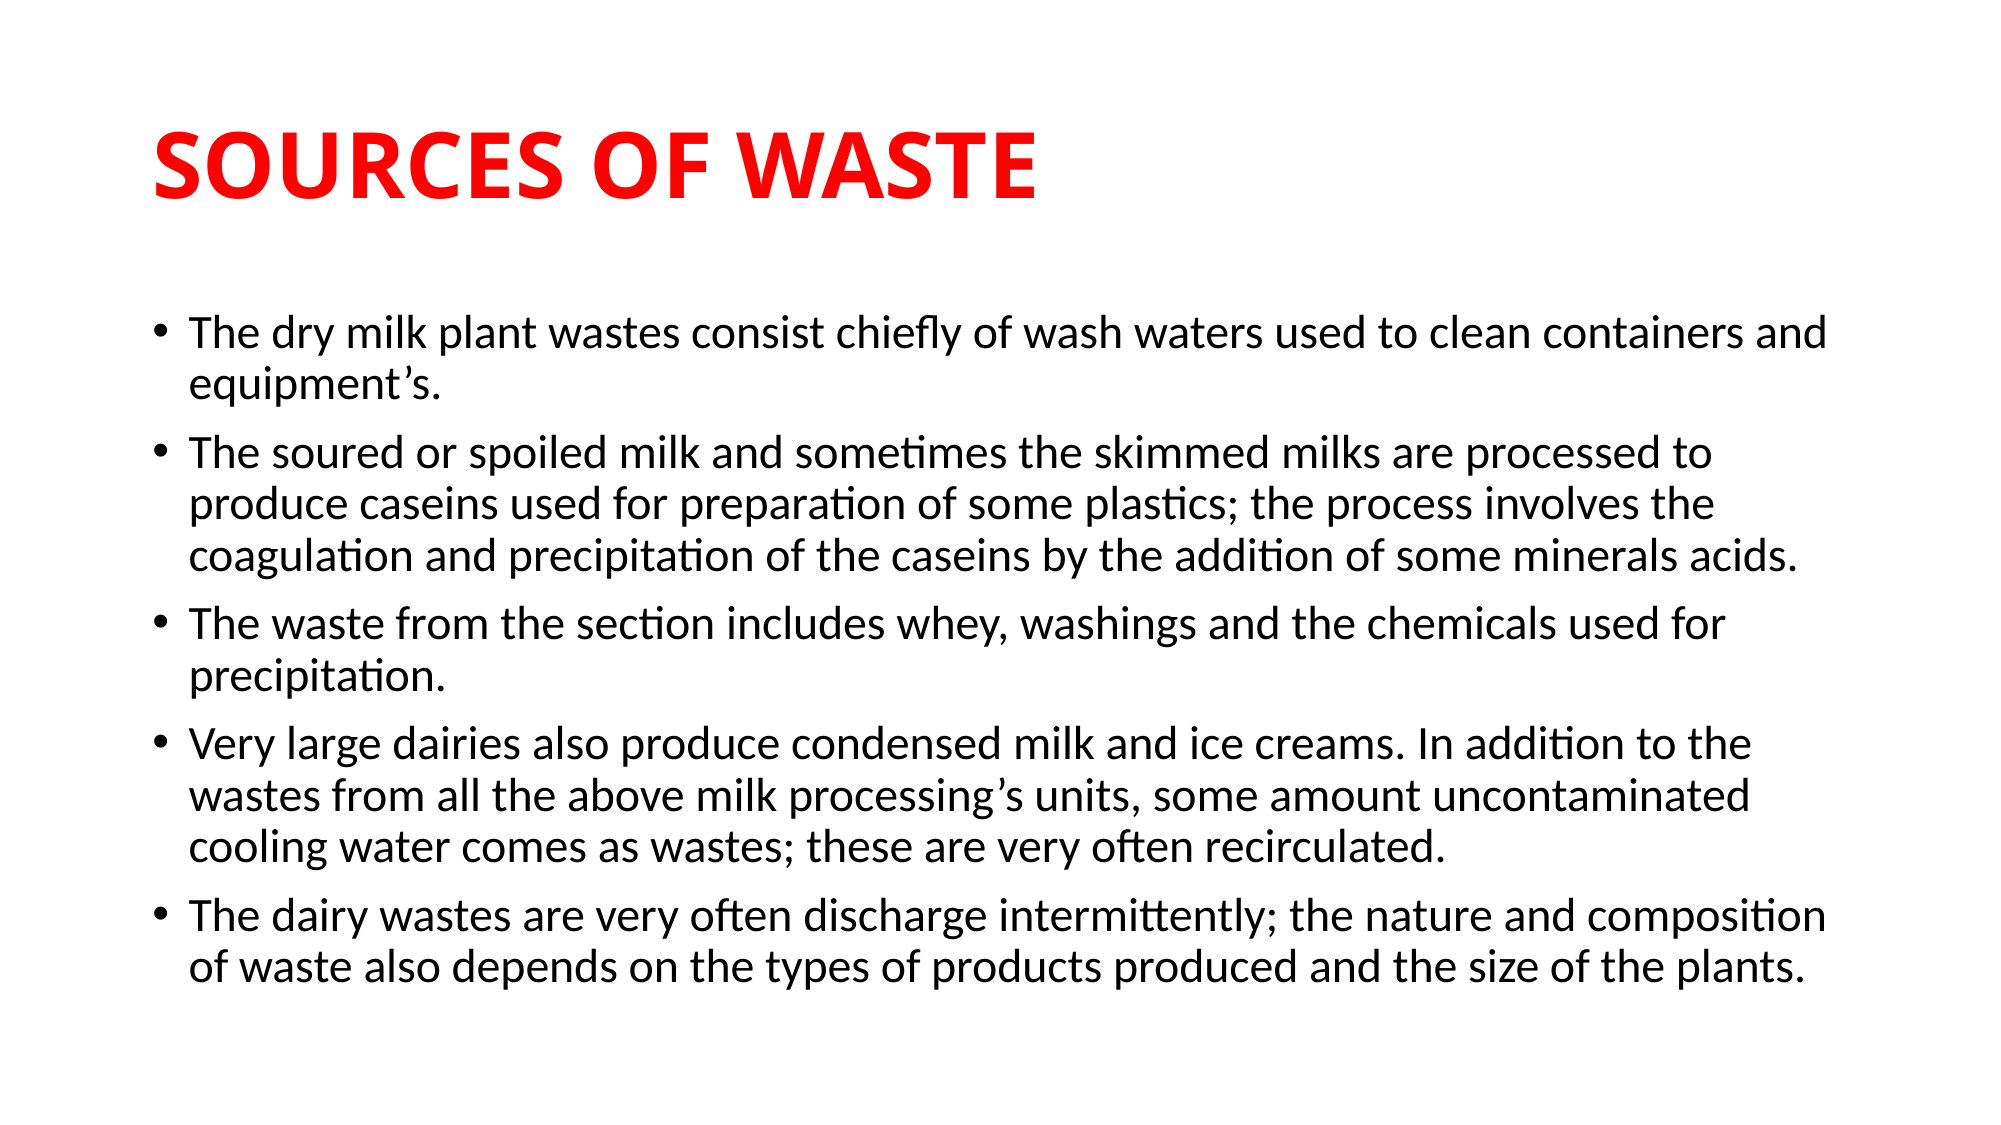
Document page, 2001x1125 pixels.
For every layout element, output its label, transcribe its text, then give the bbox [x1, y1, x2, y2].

title SOURCES OF WASTE [137, 59, 1863, 278]
list The dry milk plant wastes consist chiefly of wash waters used to clean containers and equipment’s. The soured or spoiled milk and sometimes the skimmed milks are processed to produce caseins used for preparation of some plastics; the process involves the coagulation and precipitation of the caseins by the addition of some minerals acids. The waste from the section includes whey, washings and the chemicals used for precipitation. Very large dairies also produce condensed milk and ice creams. In addition to the wastes from all the above milk processing’s units, some amount uncontaminated cooling water comes as wastes; these are very often recirculated. The dairy wastes are very often discharge intermittently; the nature and composition of waste also depends on the types of products produced and the size of the plants. [137, 299, 1863, 1014]
